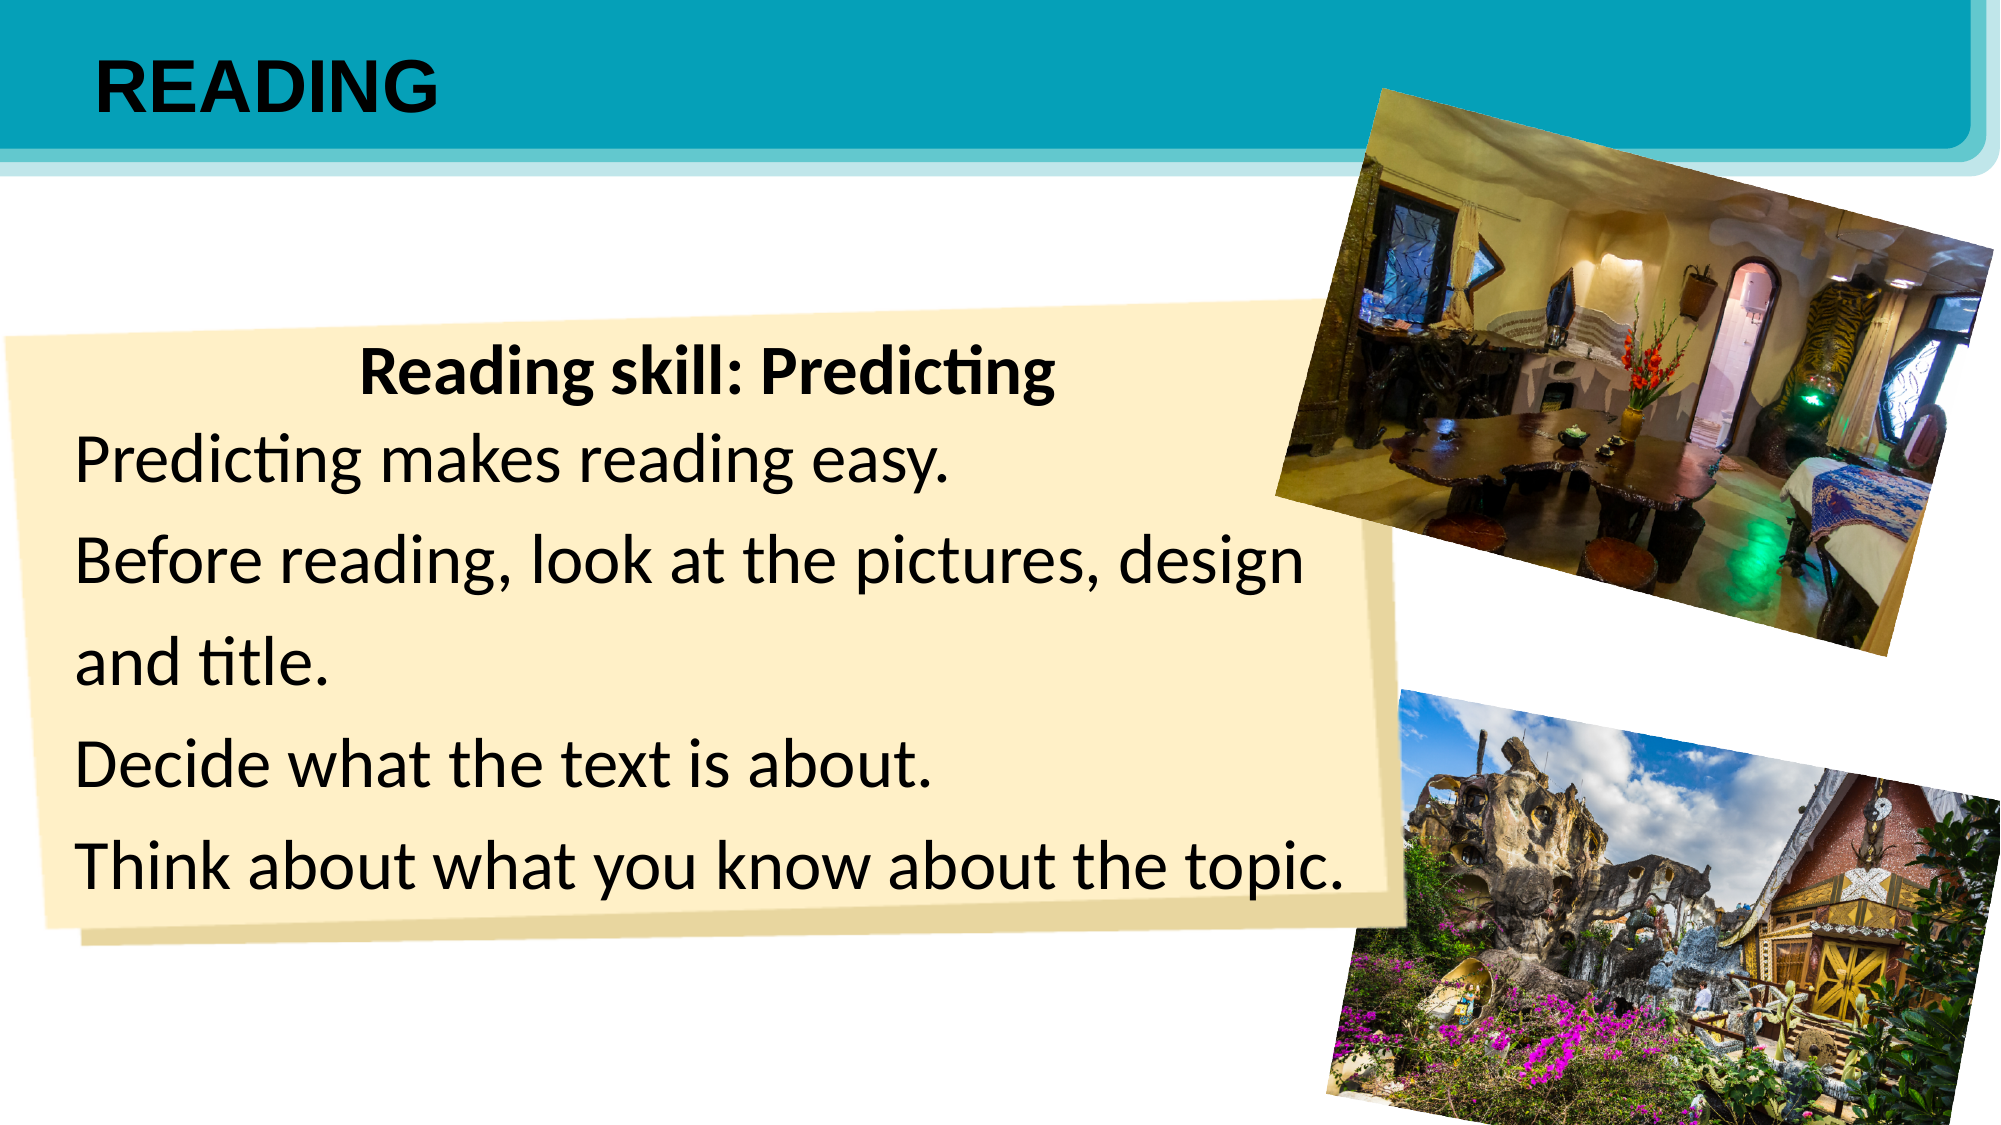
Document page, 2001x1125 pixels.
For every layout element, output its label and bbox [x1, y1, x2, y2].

picture [1327, 703, 2000, 1125]
text_box [0, 284, 1473, 962]
picture [1317, 161, 1993, 656]
text_box [0, 0, 2000, 177]
